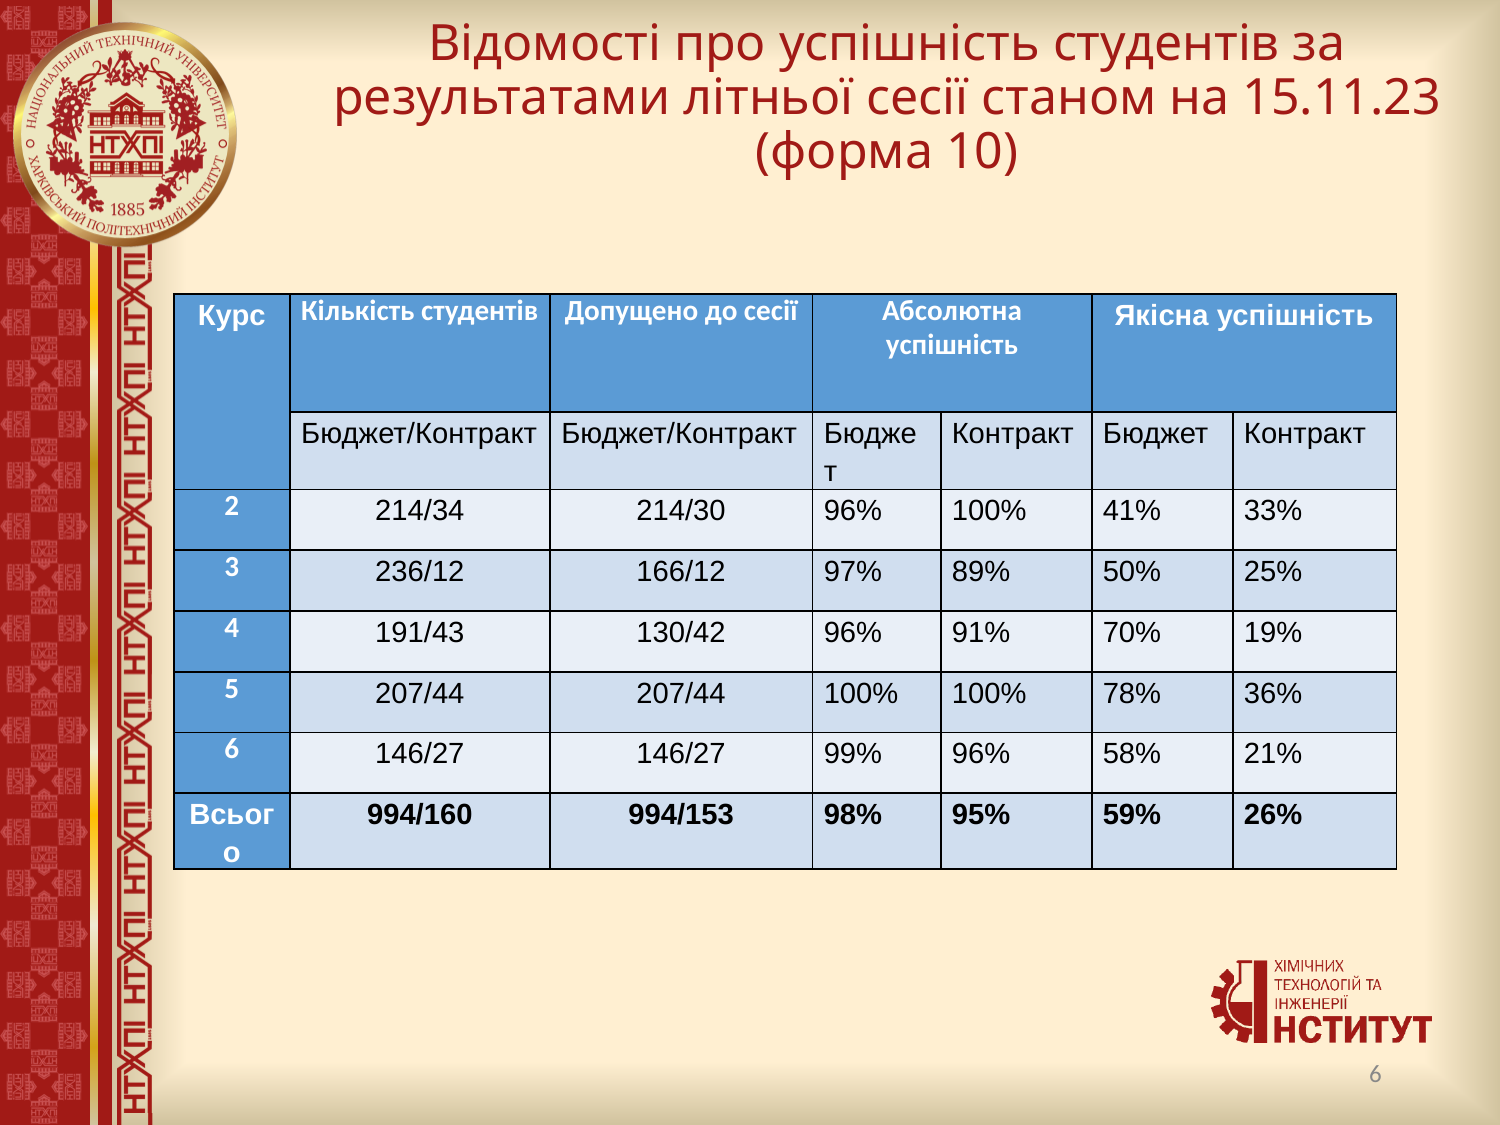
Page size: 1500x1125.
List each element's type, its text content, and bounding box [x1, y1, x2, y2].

table_cell 36% [1234, 673, 1396, 732]
table_cell 130/42 [551, 612, 812, 671]
table_cell Контракт [1234, 413, 1396, 489]
table_cell 994/160 [291, 794, 549, 868]
slide_number 6 [1059, 1042, 1397, 1103]
table_cell 214/30 [551, 490, 812, 549]
table_cell 100% [942, 673, 1091, 732]
table_cell 214/34 [291, 490, 549, 549]
table_header Абсолютна успішність [813, 295, 1091, 411]
table_cell 96% [942, 733, 1091, 792]
table_cell 96% [813, 612, 940, 671]
table_cell 99% [813, 733, 940, 792]
table_cell 100% [942, 490, 1091, 549]
table_cell 59% [1093, 794, 1232, 868]
table_cell 3 [175, 551, 289, 610]
table_cell 33% [1234, 490, 1396, 549]
table_cell Контракт [942, 413, 1091, 489]
table_cell Бюджет/Контракт [291, 413, 549, 489]
picture [0, 0, 1500, 1125]
table_cell 41% [1093, 490, 1232, 549]
table_cell 146/27 [291, 733, 549, 792]
table_cell 58% [1093, 733, 1232, 792]
table_cell 91% [942, 612, 1091, 671]
table_cell 236/12 [291, 551, 549, 610]
table_cell 146/27 [551, 733, 812, 792]
table_cell Бюджет [813, 413, 940, 489]
table_header Кількість студентів [291, 295, 549, 411]
table_cell 19% [1234, 612, 1396, 671]
title Відомості про успішність студентів за результатами літньої сесії станом на 15.11.23 (форма 10) [273, 0, 1500, 207]
table_cell 191/43 [291, 612, 549, 671]
table_cell 994/153 [551, 794, 812, 868]
table_cell 96% [813, 490, 940, 549]
table_cell 100% [813, 673, 940, 732]
table_cell 6 [175, 733, 289, 792]
table_cell Всього [175, 794, 289, 868]
table_cell 5 [175, 673, 289, 732]
table_cell 98% [813, 794, 940, 868]
table_cell Бюджет/Контракт [551, 413, 812, 489]
table_cell 95% [942, 794, 1091, 868]
table_cell 207/44 [551, 673, 812, 732]
table_header Допущено до сесії [551, 295, 812, 411]
table_cell 166/12 [551, 551, 812, 610]
table_cell 97% [813, 551, 940, 610]
table_cell 78% [1093, 673, 1232, 732]
table_cell 50% [1093, 551, 1232, 610]
table_cell 207/44 [291, 673, 549, 732]
table_header Якісна успішність [1093, 295, 1396, 411]
table_cell 4 [175, 612, 289, 671]
table_cell 26% [1234, 794, 1396, 868]
table_cell Бюджет [1093, 413, 1232, 489]
table_cell 2 [175, 490, 289, 549]
table_cell 21% [1234, 733, 1396, 792]
table_cell 25% [1234, 551, 1396, 610]
table_cell 70% [1093, 612, 1232, 671]
table_header Курс [175, 295, 289, 489]
table_cell 89% [942, 551, 1091, 610]
